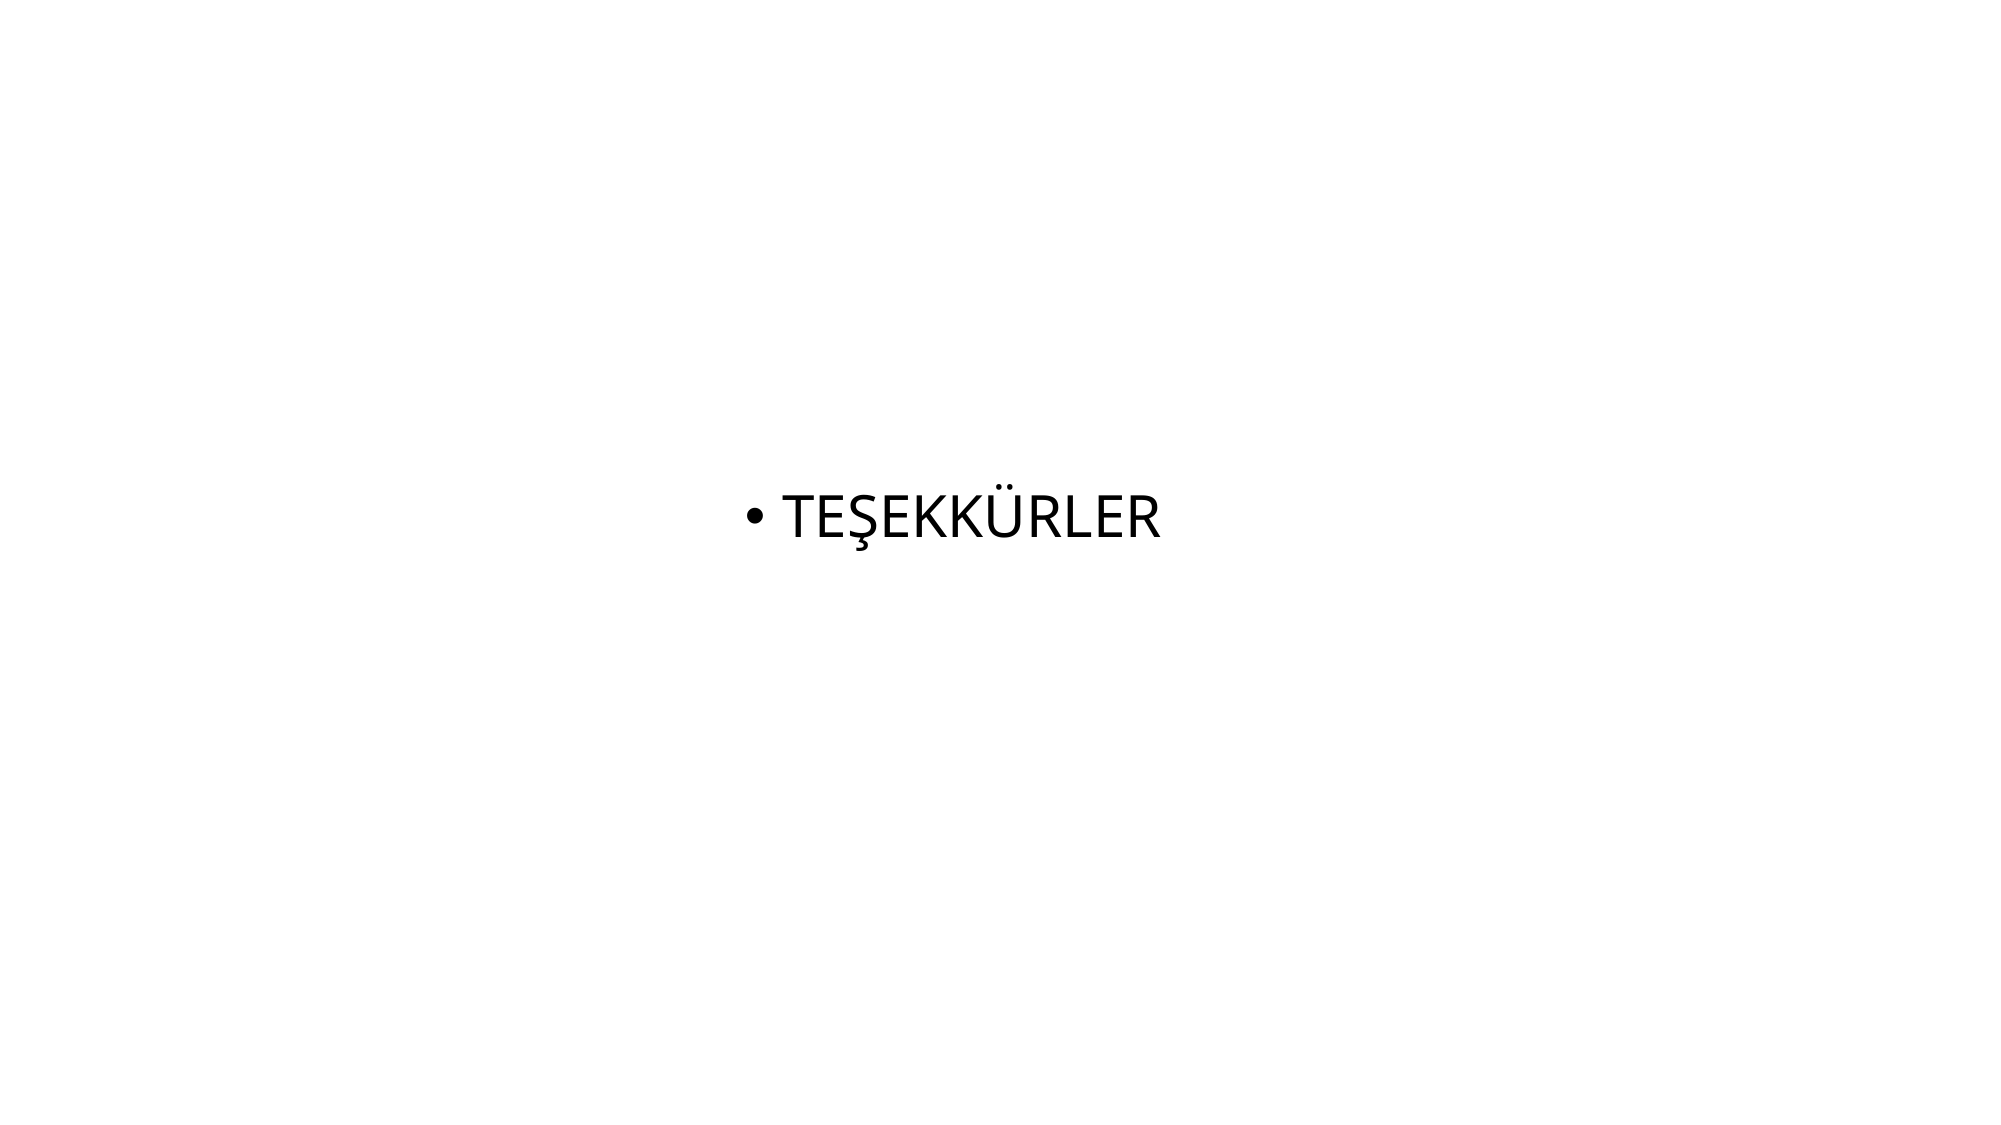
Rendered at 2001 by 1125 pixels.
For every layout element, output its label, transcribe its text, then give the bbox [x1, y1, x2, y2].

list TEŞEKKÜRLER [91, 479, 1817, 702]
